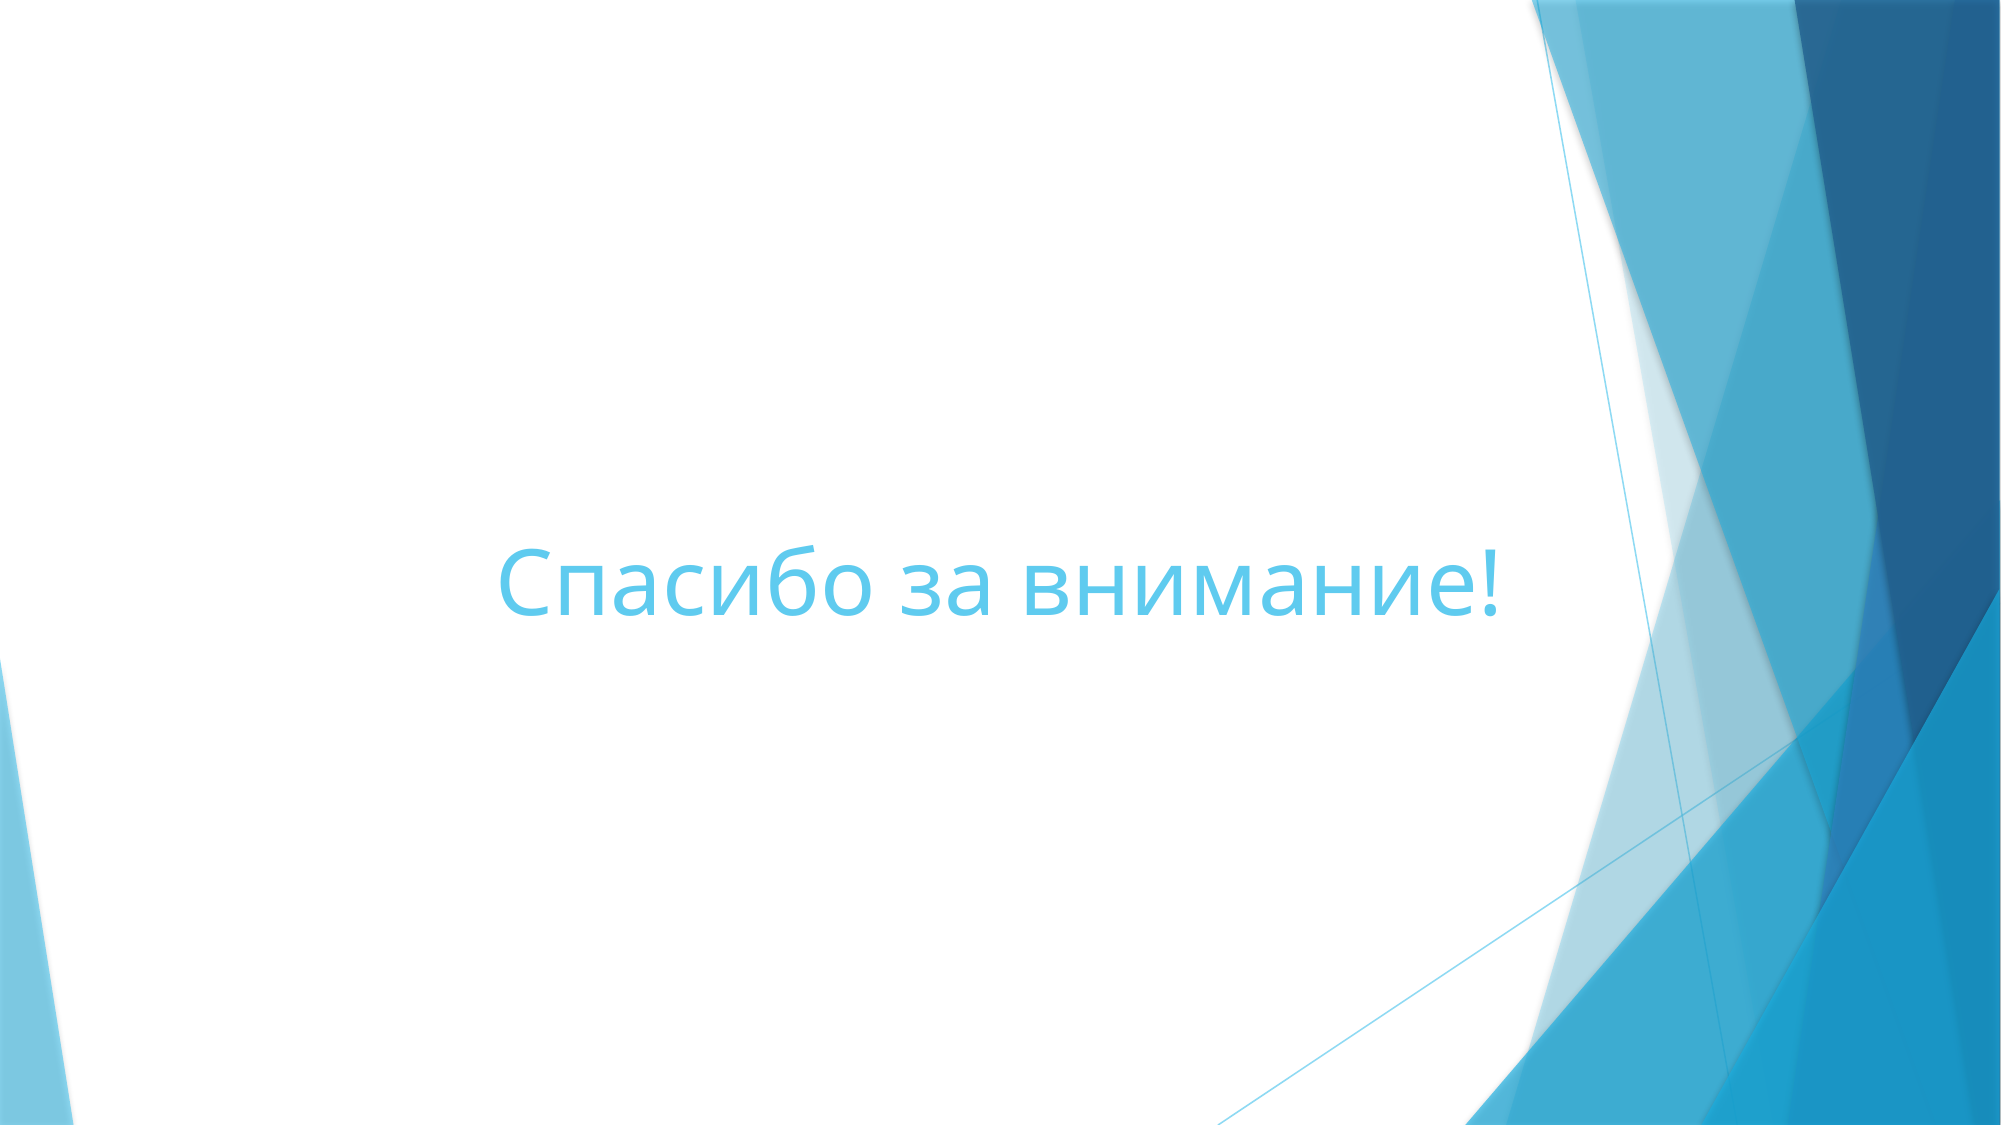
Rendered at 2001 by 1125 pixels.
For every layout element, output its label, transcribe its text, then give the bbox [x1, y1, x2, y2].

title Спасибо за внимание! [0, 516, 2000, 734]
